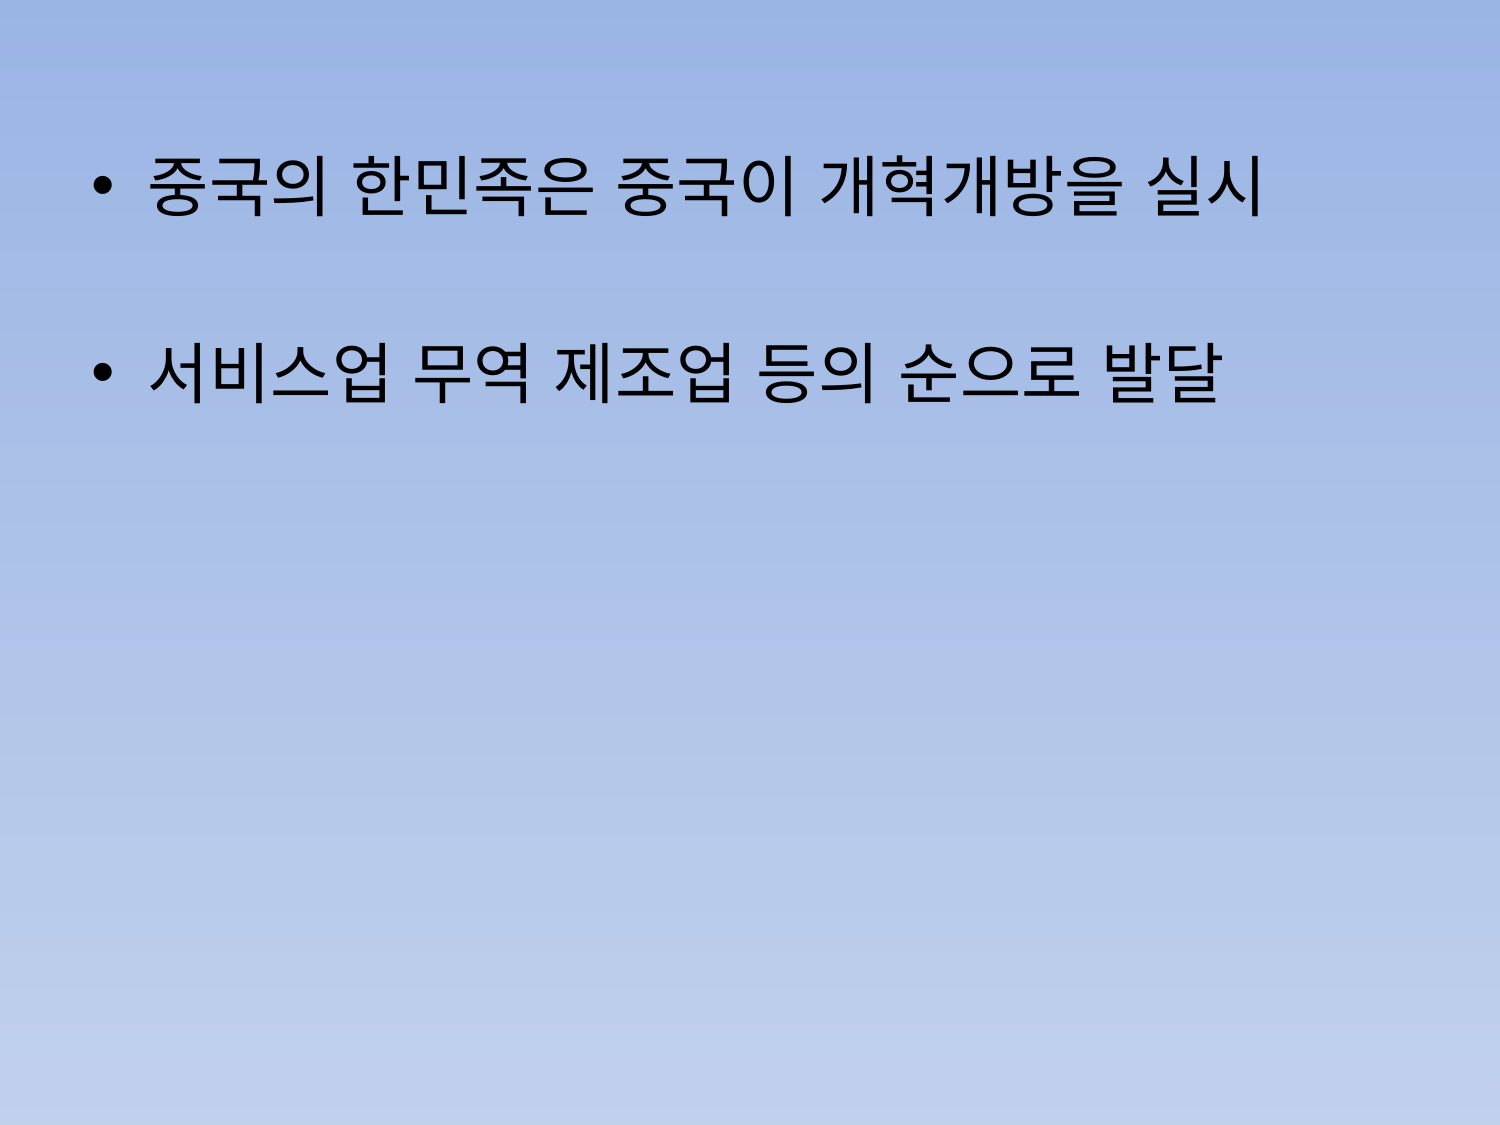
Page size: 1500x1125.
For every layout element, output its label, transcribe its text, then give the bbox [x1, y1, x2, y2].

list 중국의 한민족은 중국이 개혁개방을 실시 서비스업 무역 제조업 등의 순으로 발달 [76, 137, 1427, 880]
